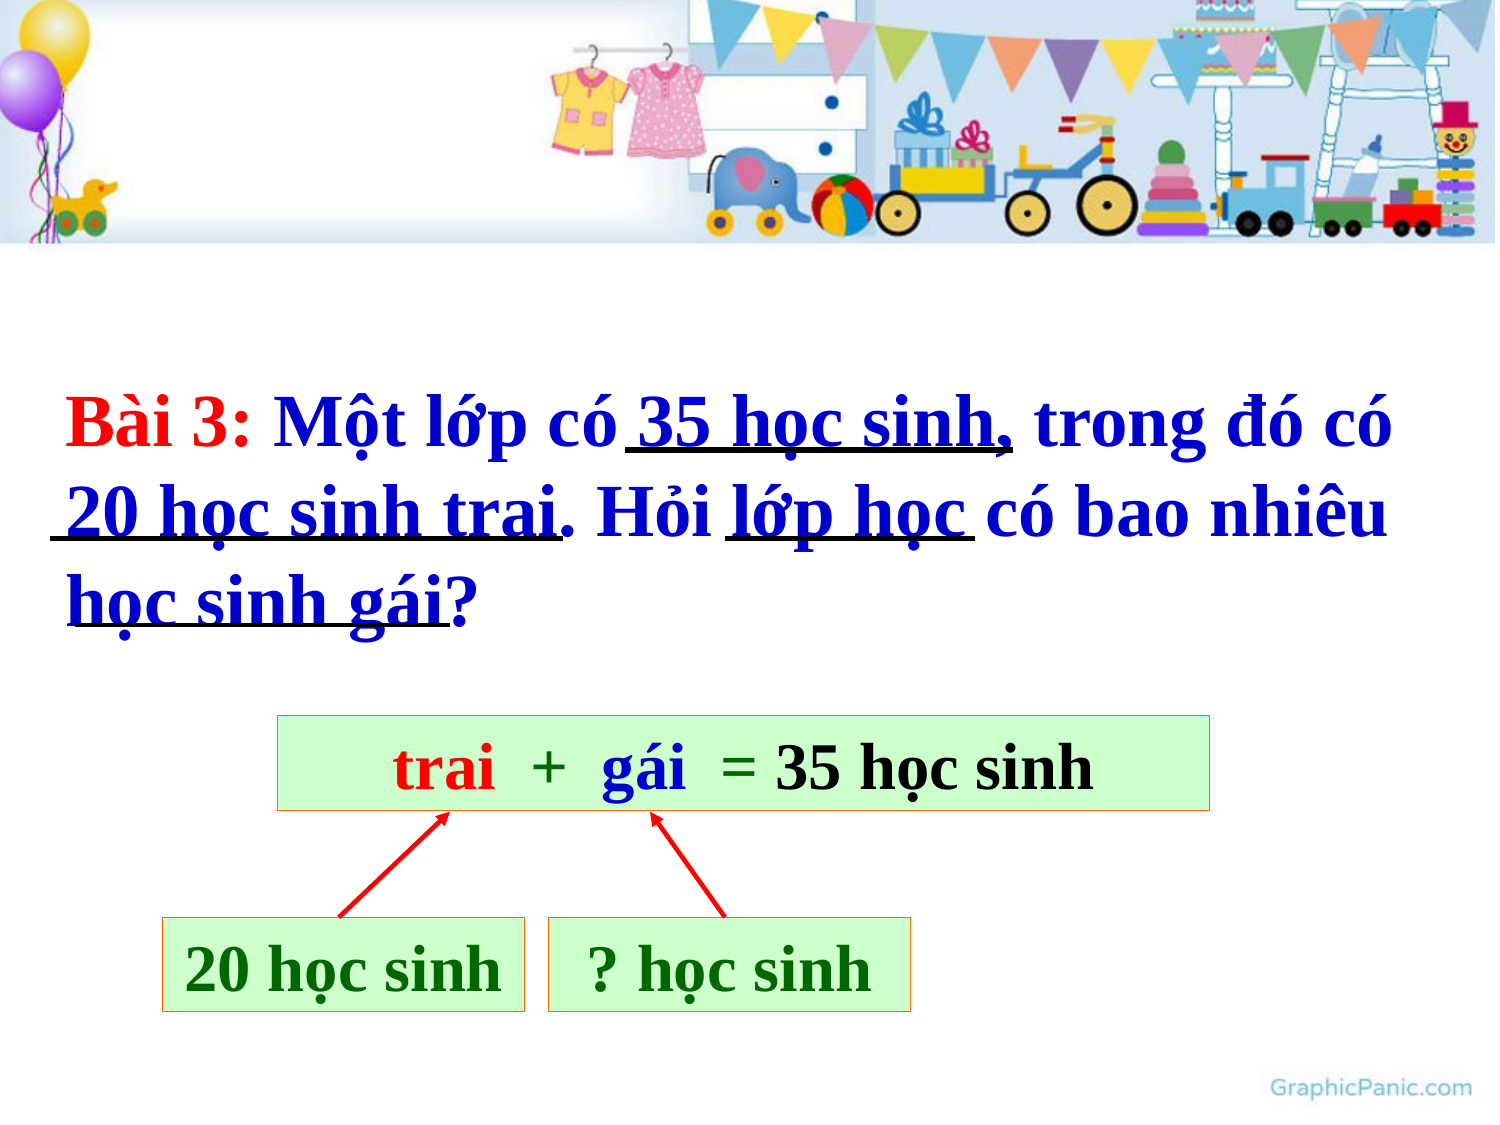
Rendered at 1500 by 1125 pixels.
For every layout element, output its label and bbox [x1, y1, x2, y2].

picture [0, 0, 1495, 1120]
text_box [338, 811, 451, 918]
text_box [649, 811, 726, 918]
